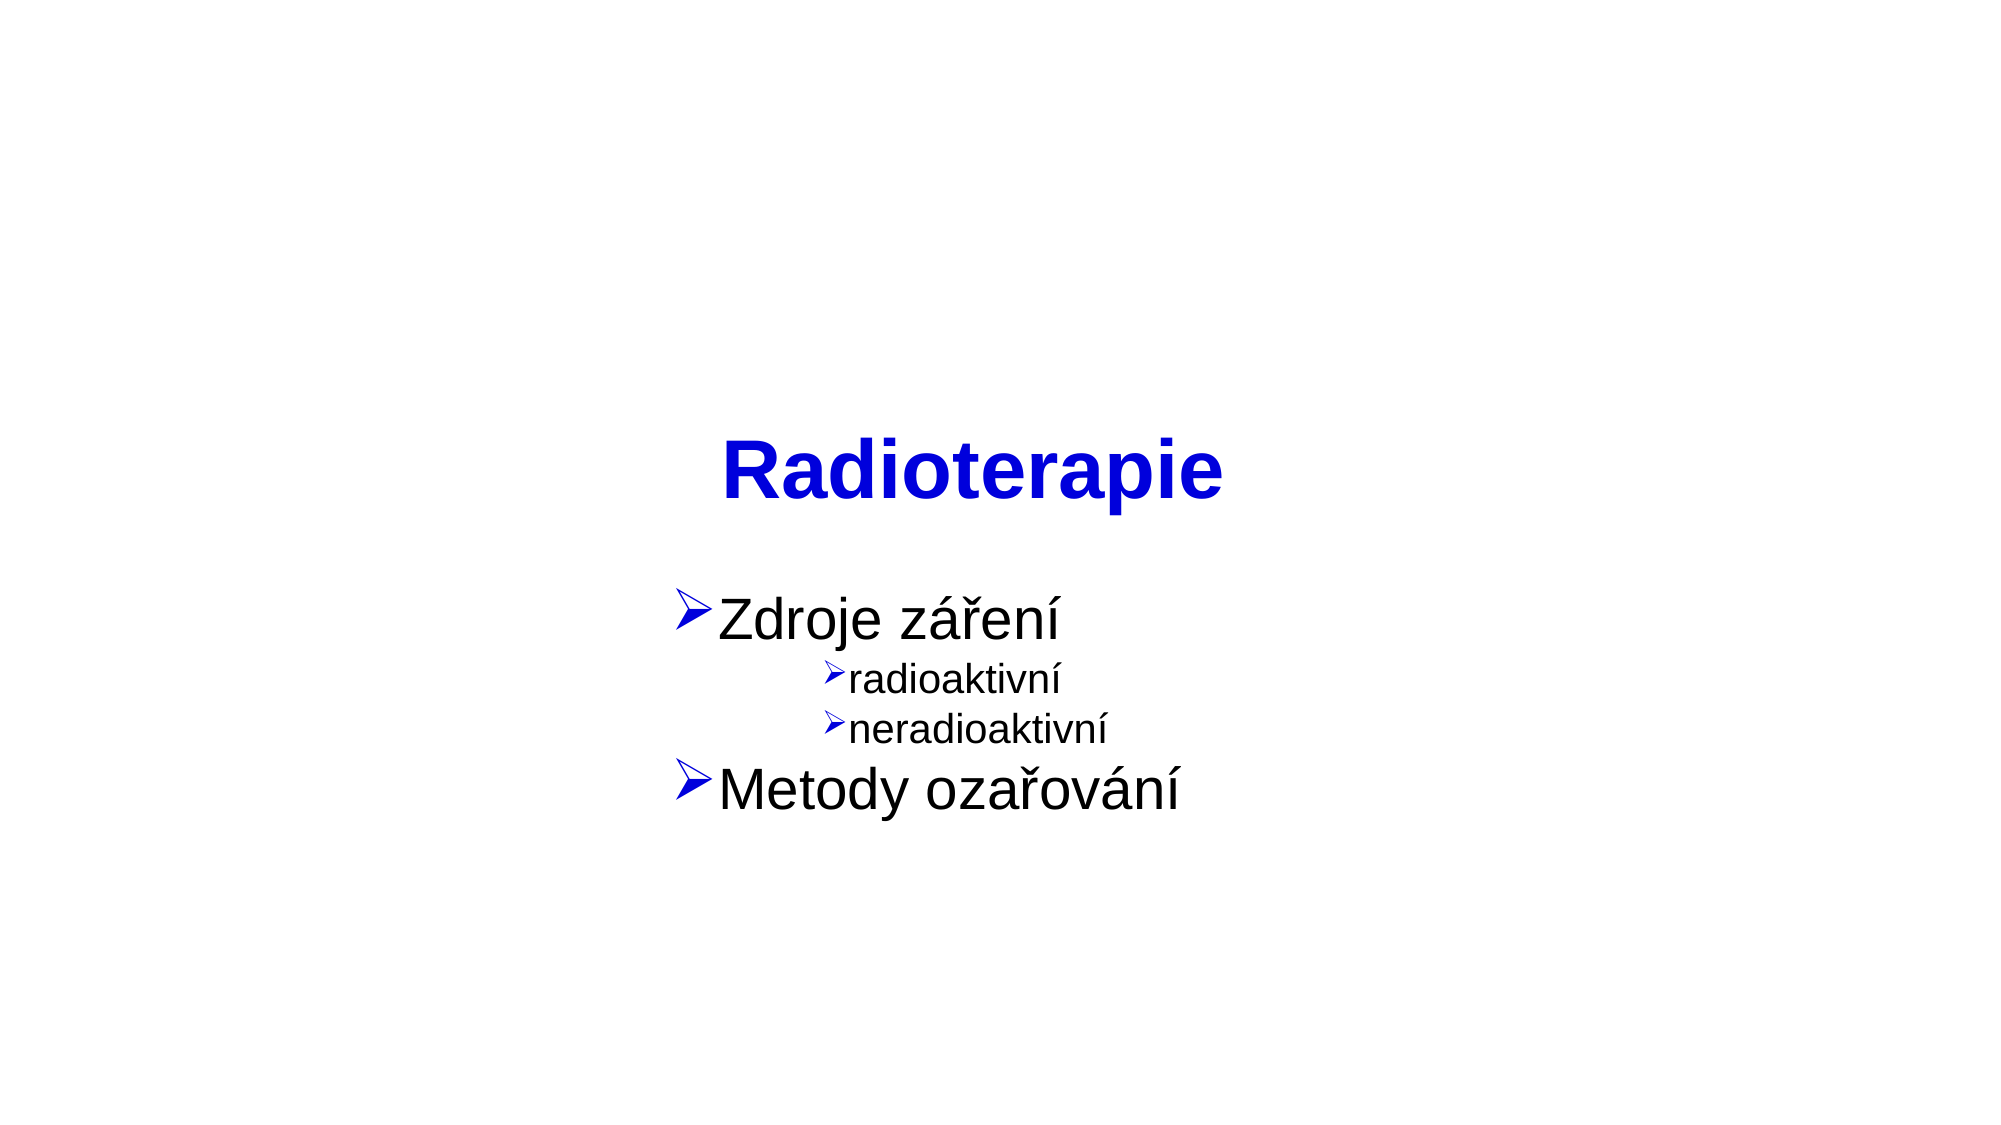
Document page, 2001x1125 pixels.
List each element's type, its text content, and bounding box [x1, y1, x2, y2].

list Zdroje záření radioaktivní neradioaktivní Metody ozařování [642, 581, 1604, 913]
title Radioterapie [721, 431, 1344, 506]
